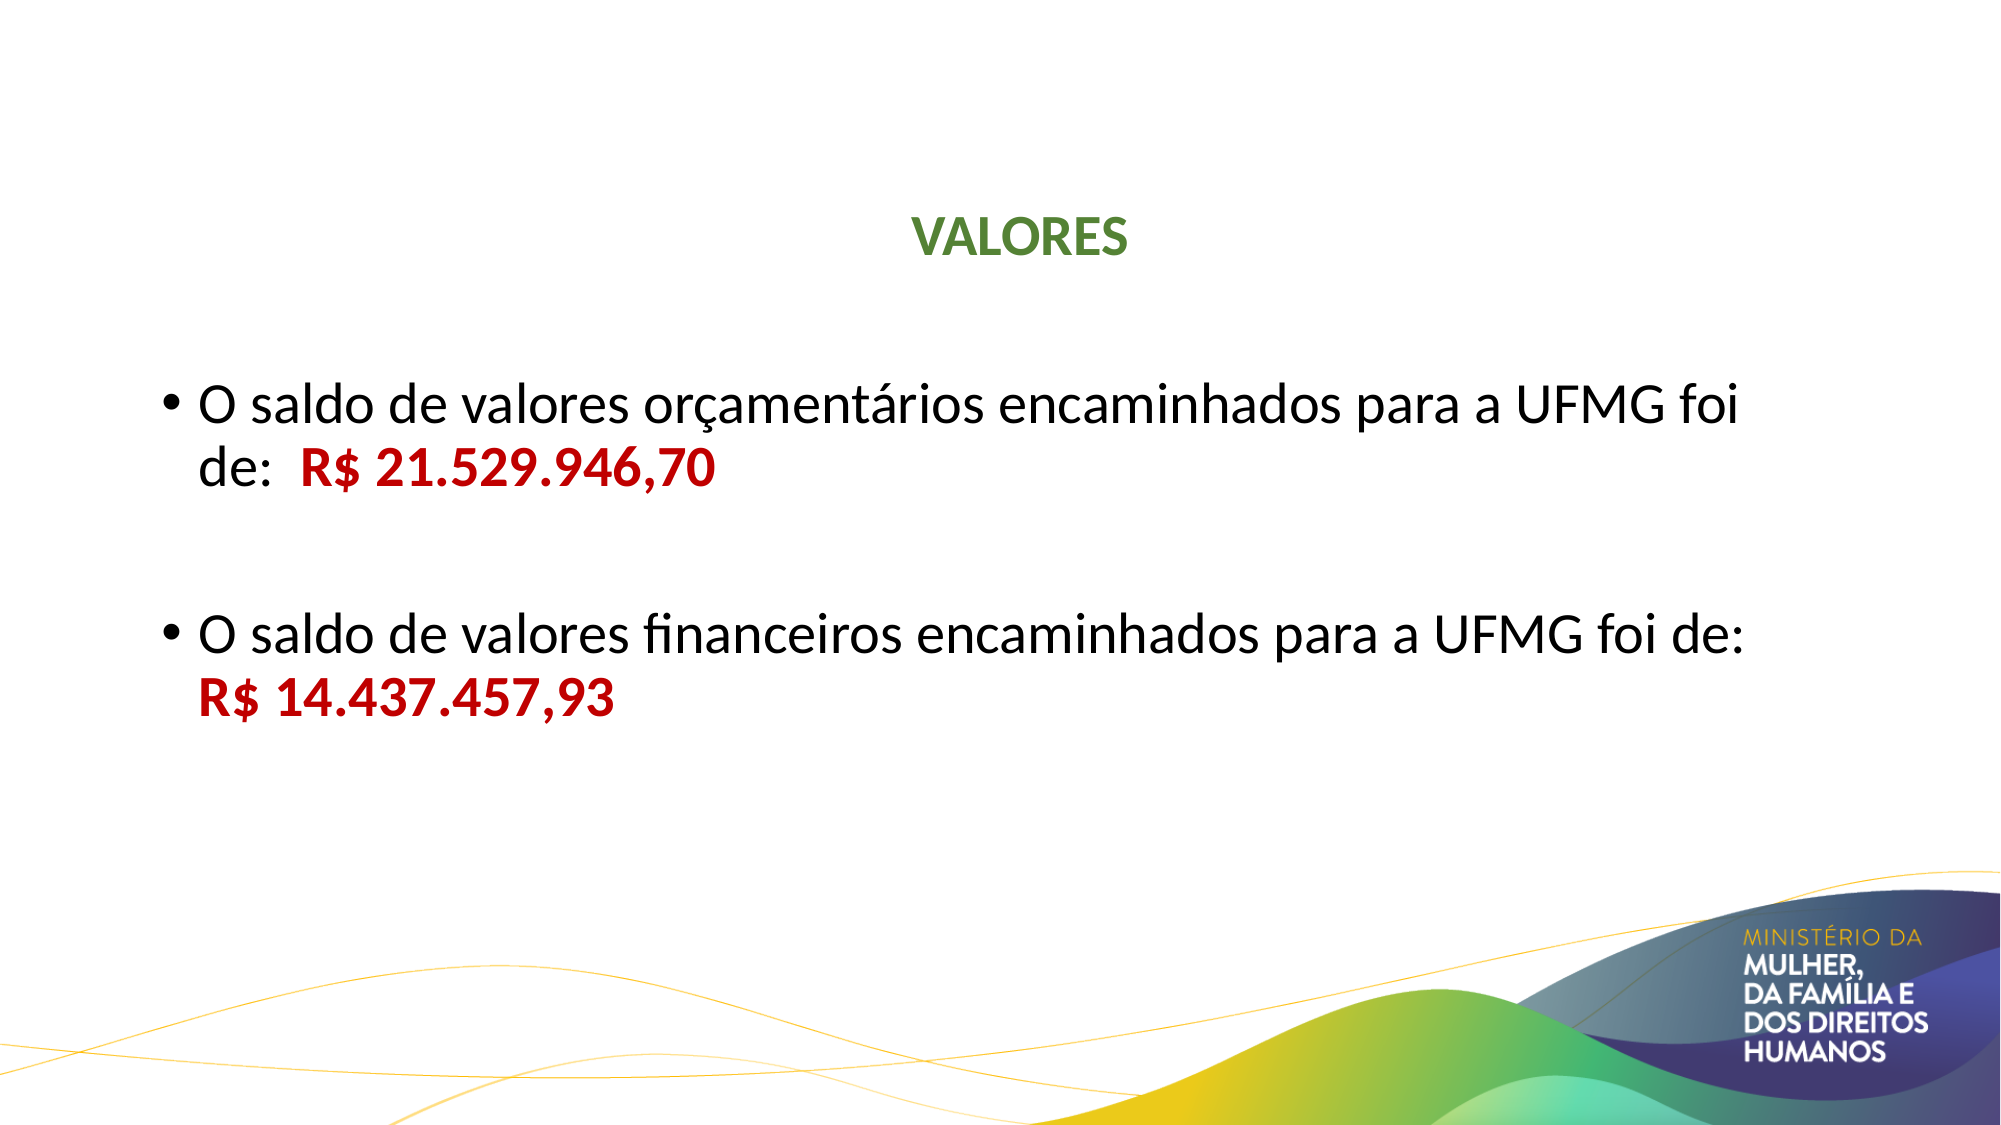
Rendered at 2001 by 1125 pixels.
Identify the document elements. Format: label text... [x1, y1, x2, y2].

picture [0, 0, 2001, 1125]
list VALORES O saldo de valores orçamentários encaminhados para a UFMG foi de: R$ 21.529.946,70 O saldo de valores financeiros encaminhados para a UFMG foi de: R$ 14.437.457,93 [146, 23, 1806, 960]
